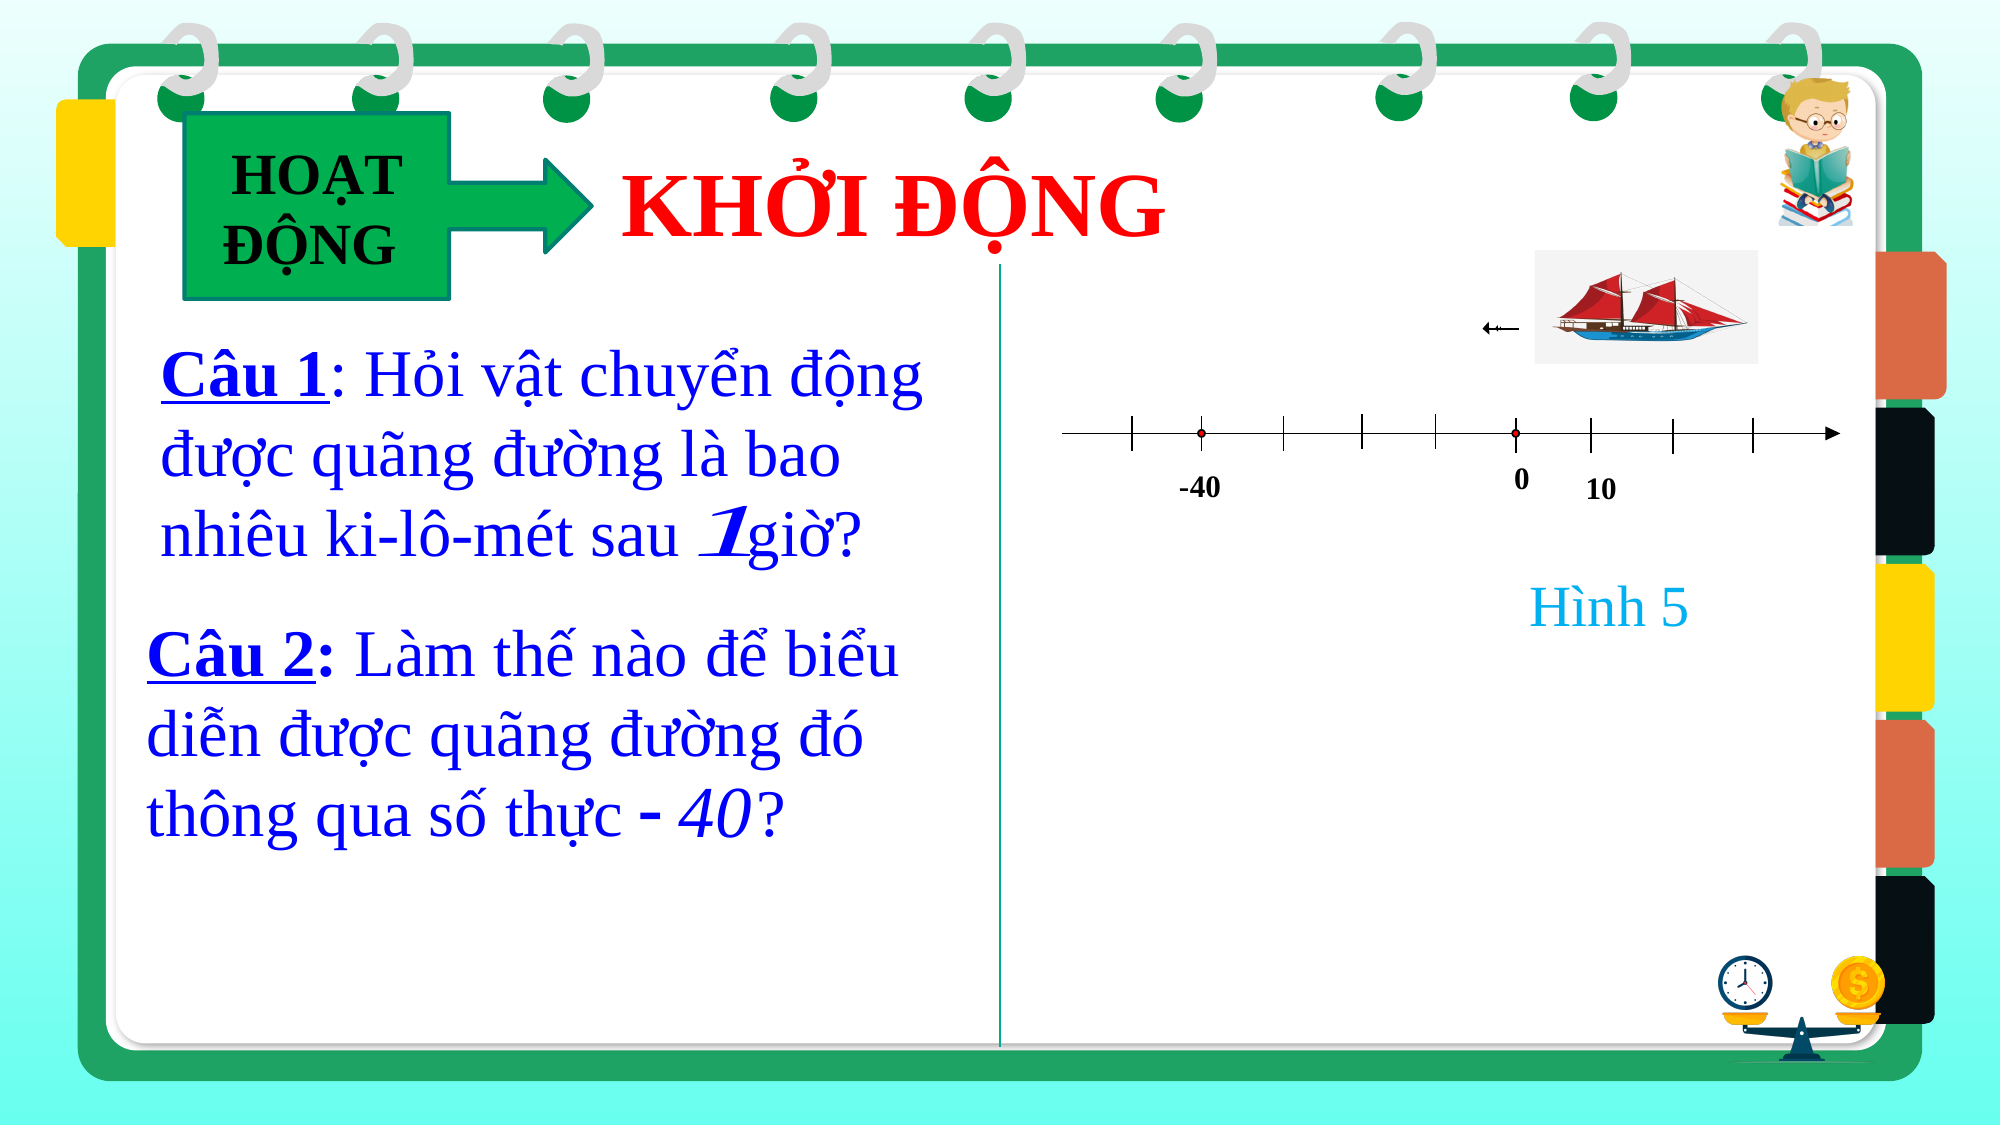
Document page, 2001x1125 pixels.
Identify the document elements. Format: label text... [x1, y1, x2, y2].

text_box KHỞI ĐỘNG [606, 137, 1278, 263]
text_box Hình 5 [1514, 560, 1705, 646]
picture [1044, 77, 1897, 528]
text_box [634, 782, 757, 845]
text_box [145, 321, 956, 580]
picture [1705, 898, 1897, 1091]
text_box Câu 2: Làm thế nào để biểu diễn được quãng đường đó thông qua số thực ? [131, 602, 940, 858]
text_box HOẠT ĐỘNG [182, 111, 594, 301]
